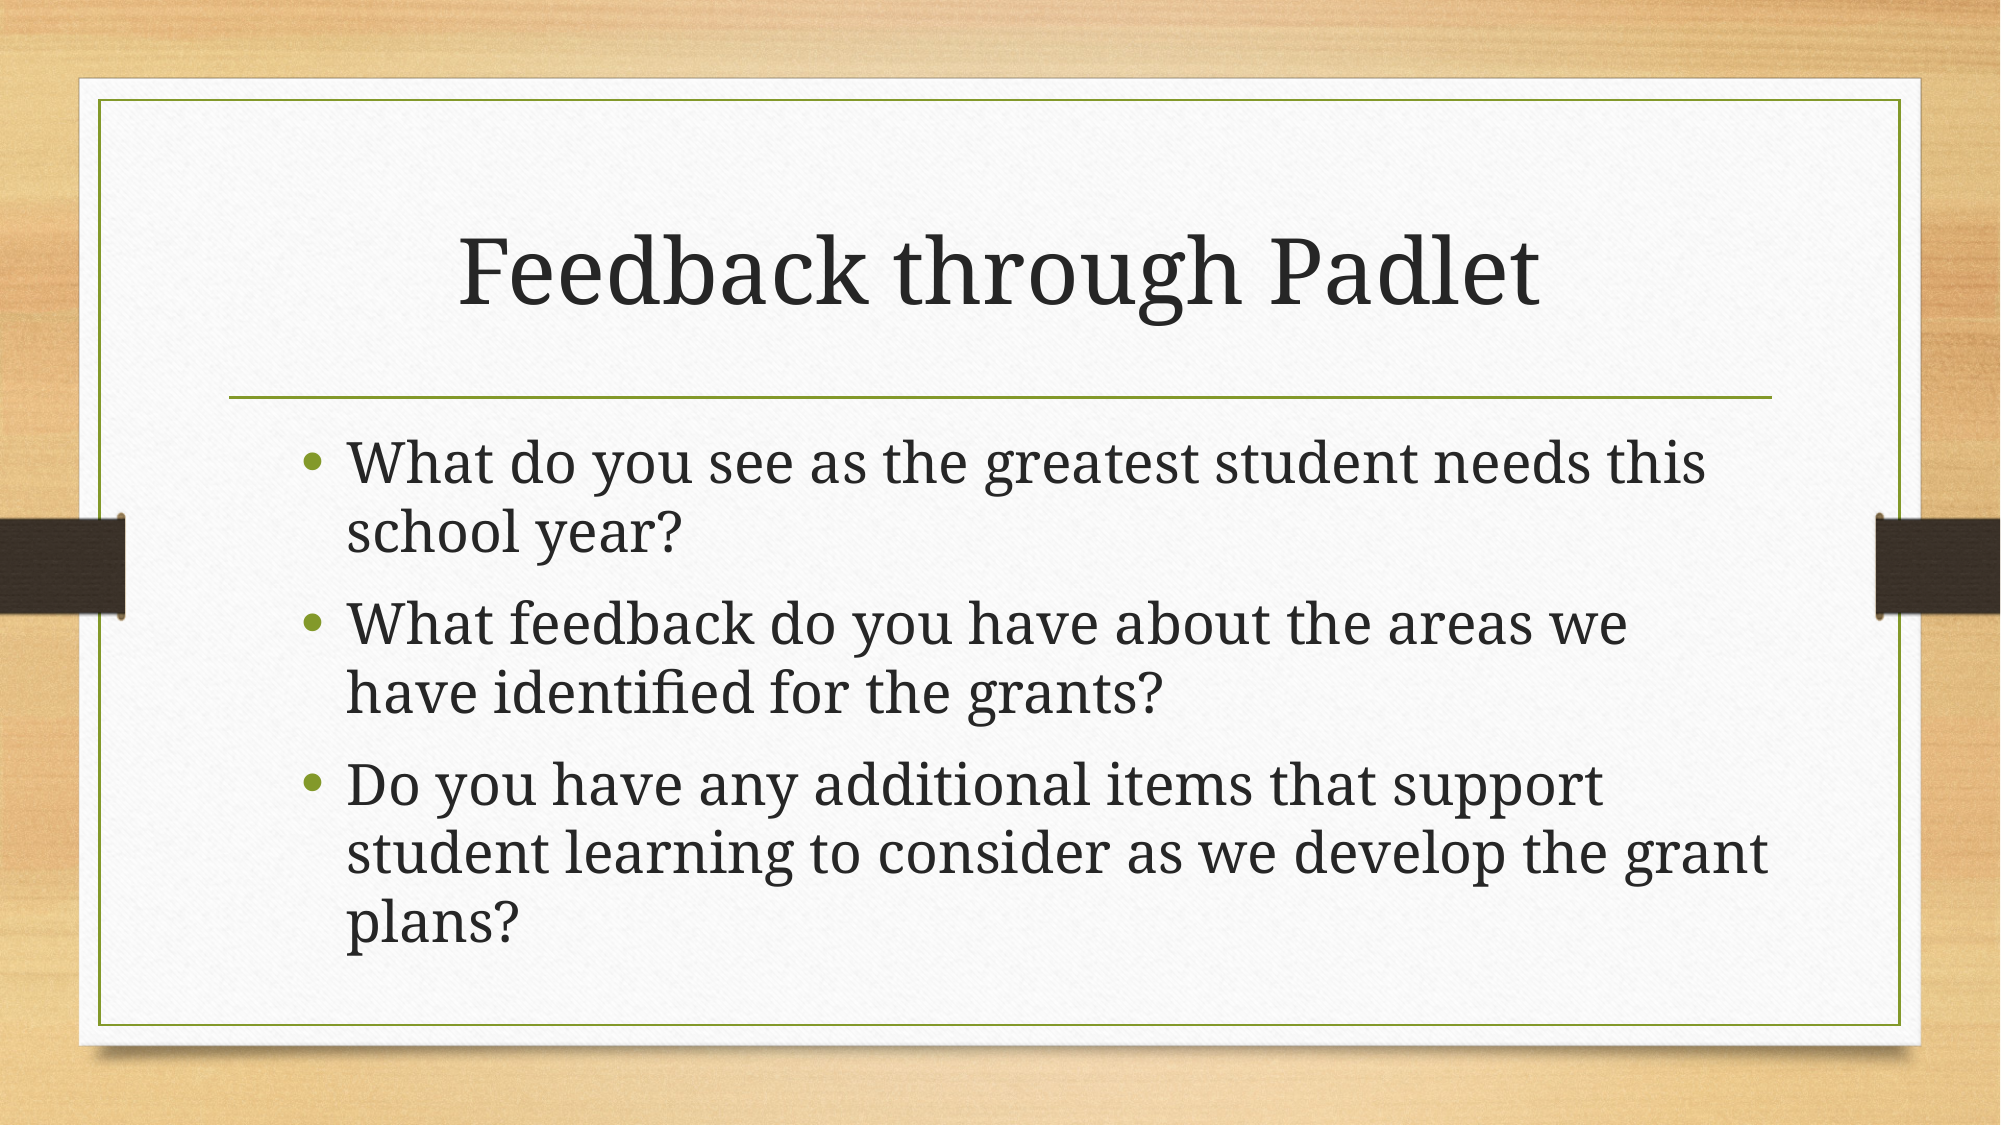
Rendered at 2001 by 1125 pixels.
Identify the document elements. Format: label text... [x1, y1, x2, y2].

picture [0, 0, 2001, 1125]
title Feedback through Padlet [212, 161, 1788, 375]
list What do you see as the greatest student needs this school year? What feedback do you have about the areas we have identified for the grants? Do you have any additional items that support student learning to consider as we develop the grant plans? [212, 419, 1788, 964]
